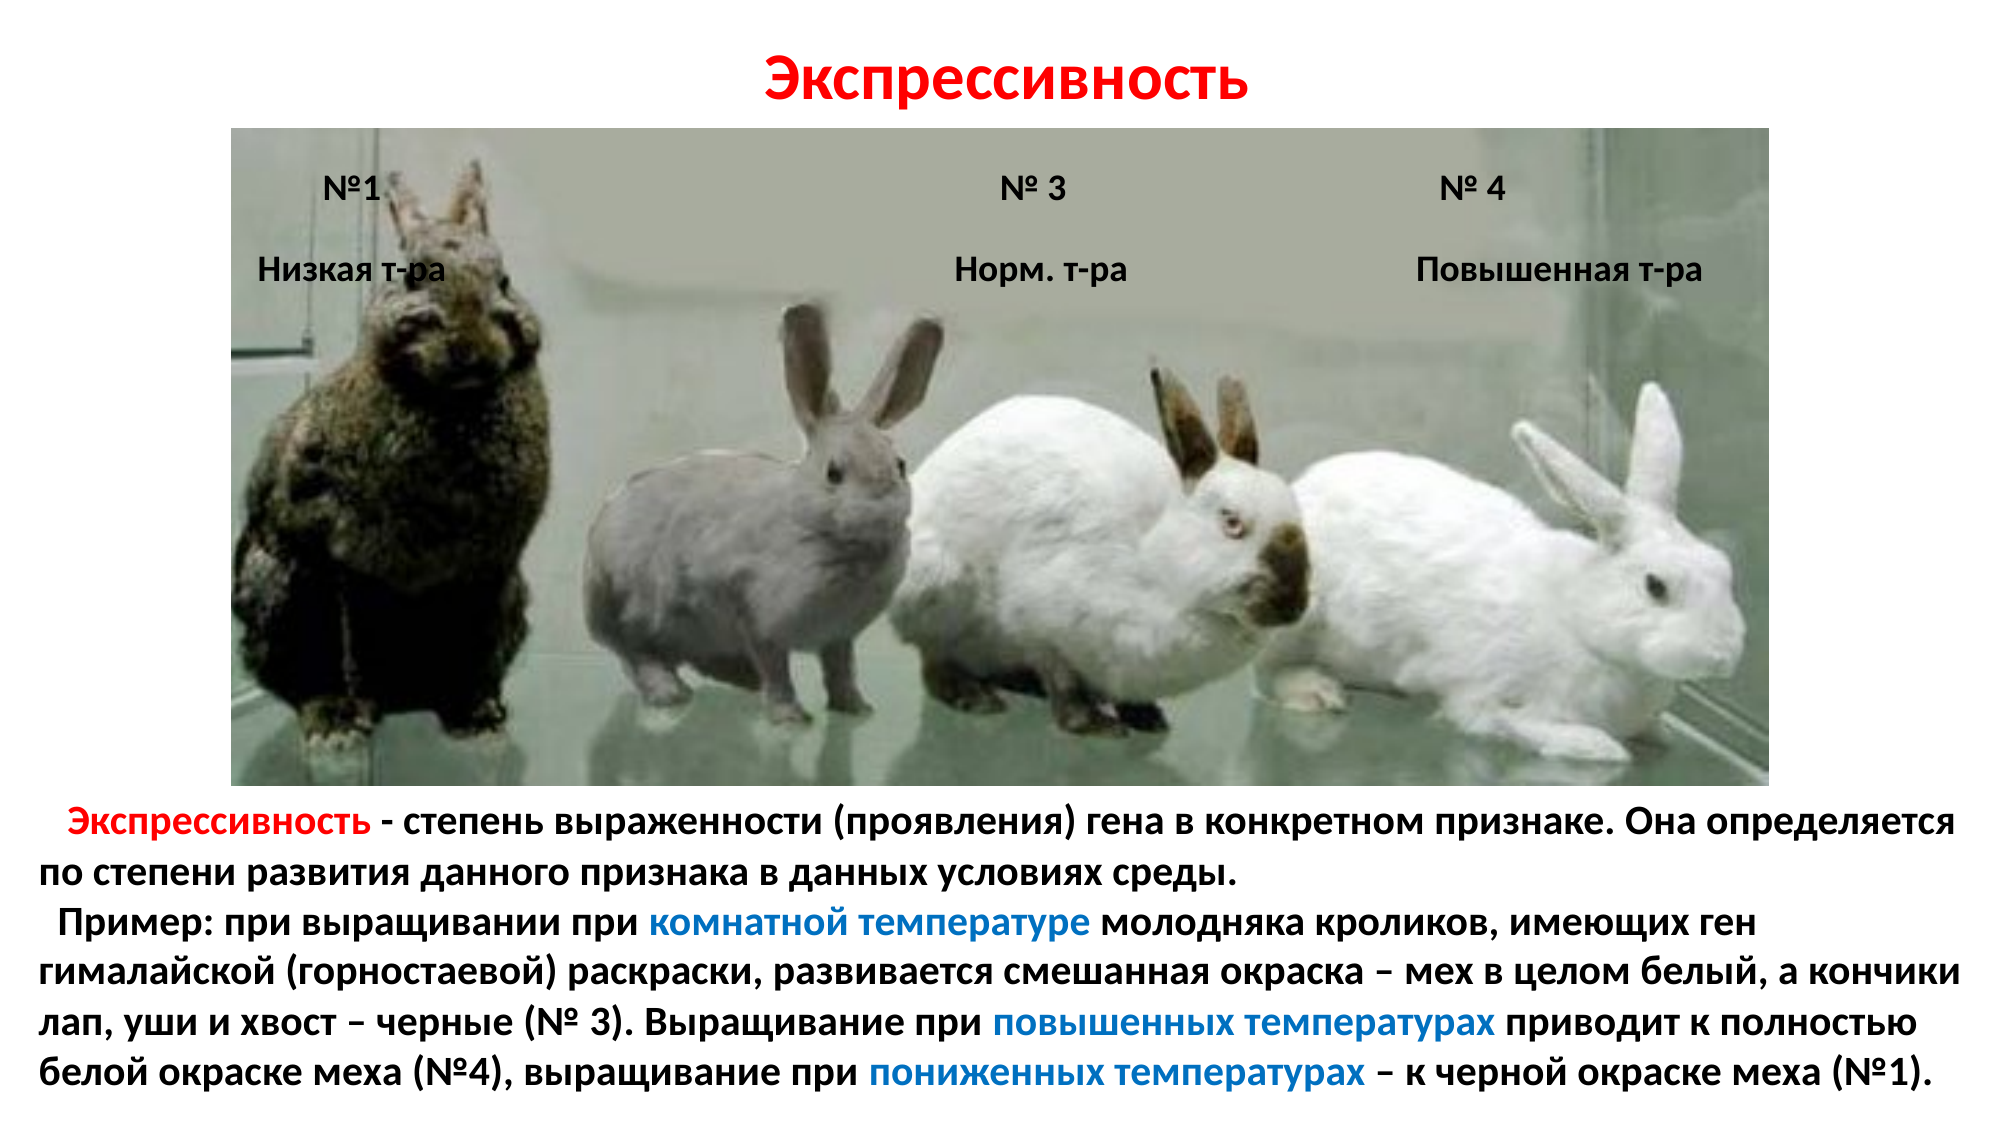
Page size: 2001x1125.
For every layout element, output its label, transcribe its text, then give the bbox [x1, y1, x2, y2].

text_box Экспрессивность - степень выраженности (проявления) гена в конкретном признаке. Она определяется по степени развития данного признака в данных условиях среды. Пример: при выращивании при комнатной температуре молодняка кроликов, имеющих ген гималайской (горностаевой) раскраски, развивается смешанная окраска – мех в целом белый, а кончики лап, уши и хвост – черные (№ 3). Выращивание при повышенных температурах приводит к полностью белой окраске меха (№4), выращивание при пониженных температурах – к черной окраске меха (№1). [23, 785, 1984, 1101]
title Экспрессивность [137, 0, 1863, 156]
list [230, 128, 1769, 786]
